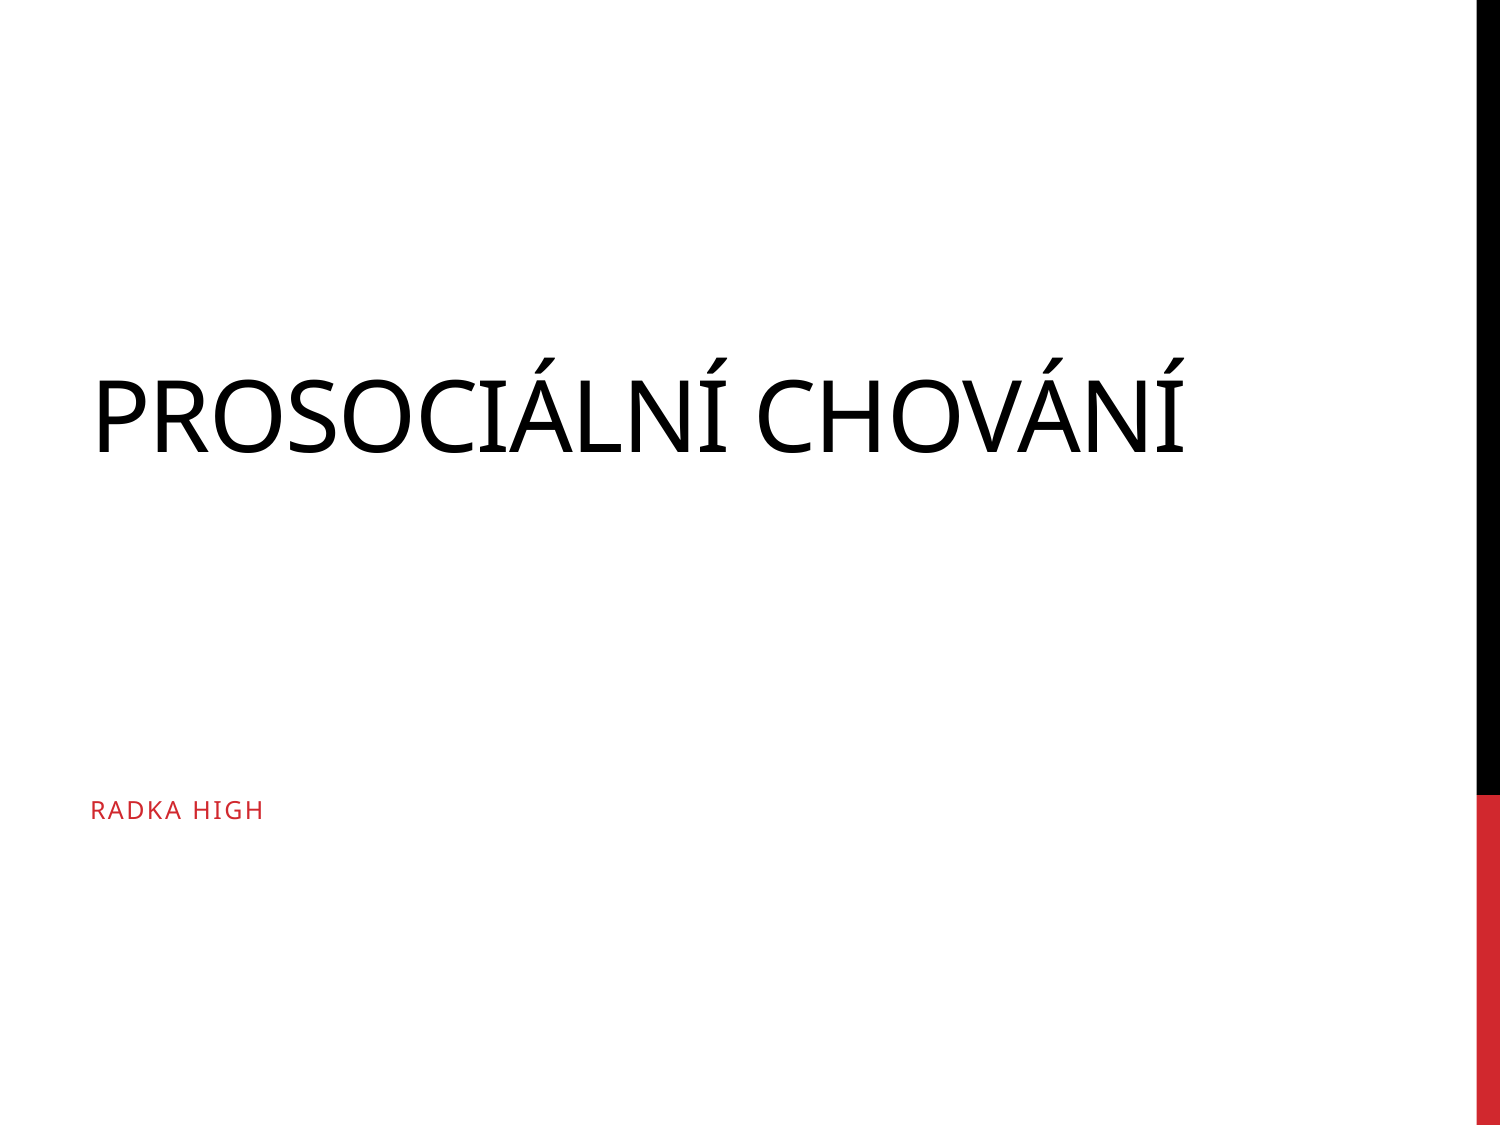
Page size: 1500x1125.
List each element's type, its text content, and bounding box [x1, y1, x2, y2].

subtitle Radka High [75, 787, 1200, 938]
title Prosociální chování [75, 37, 1424, 788]
